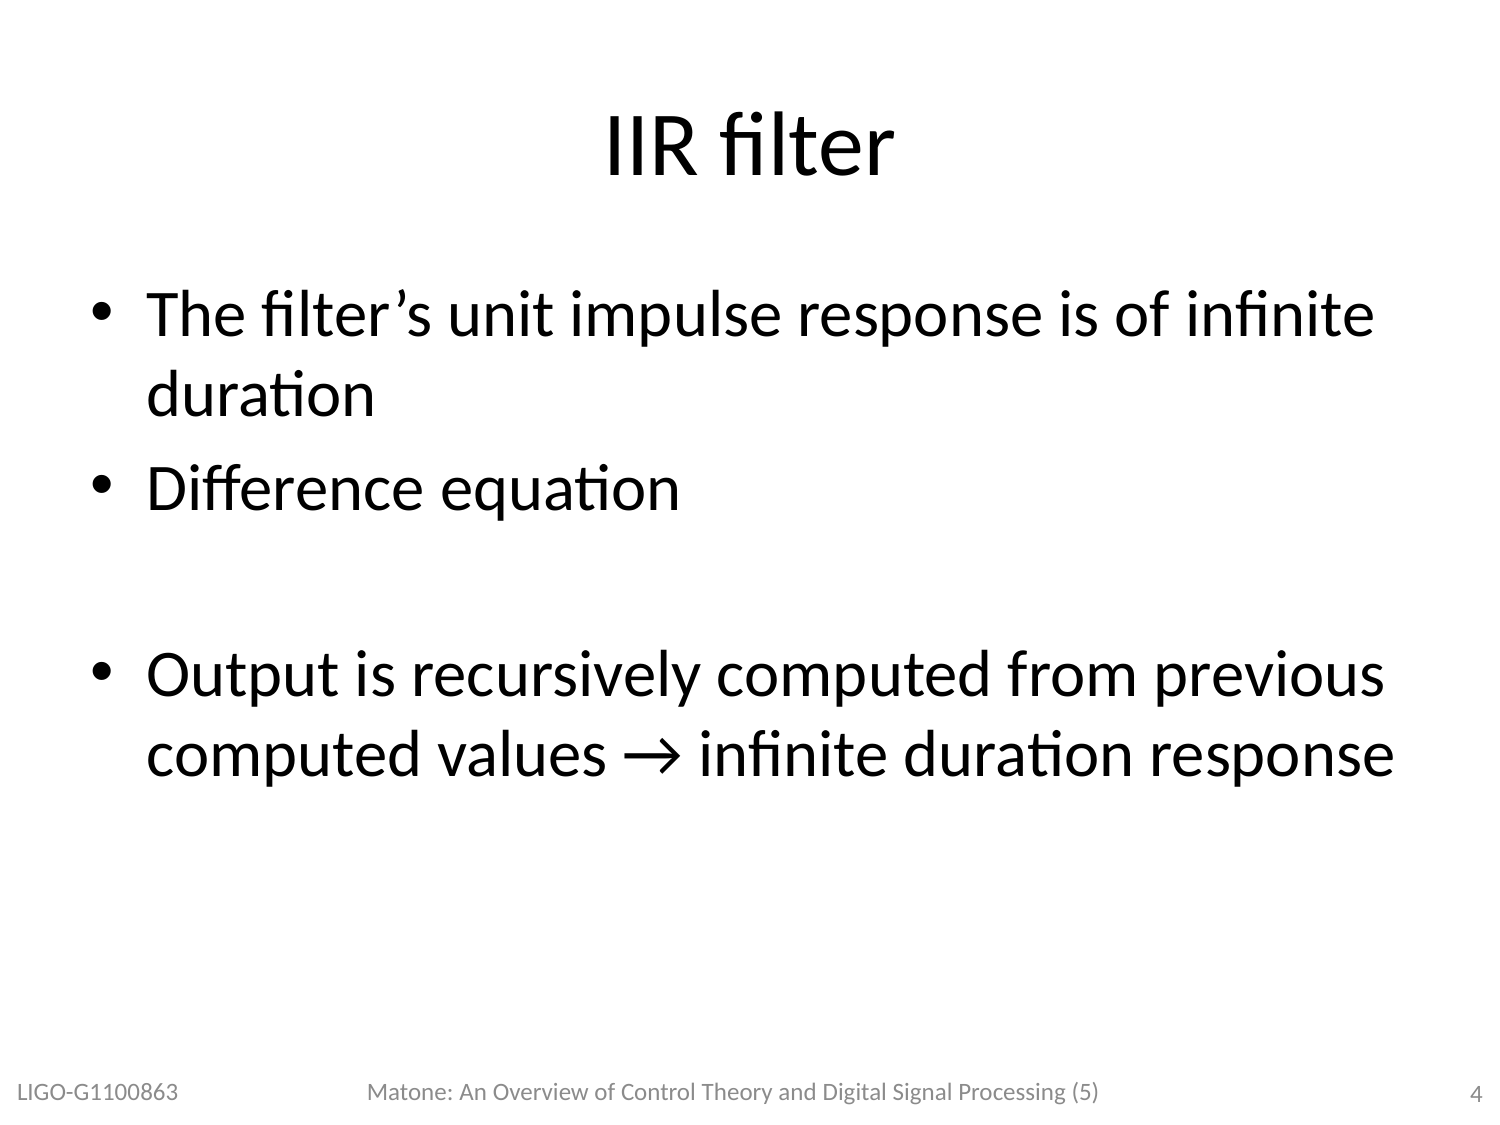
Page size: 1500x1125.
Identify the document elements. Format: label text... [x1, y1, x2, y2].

title IIR filter [75, 45, 1425, 233]
slide_number LIGO-G1100863 [2, 1060, 336, 1121]
slide_number 4 [1147, 1062, 1498, 1123]
footer Matone: An Overview of Control Theory and Digital Signal Processing (5) [336, 1060, 1132, 1121]
